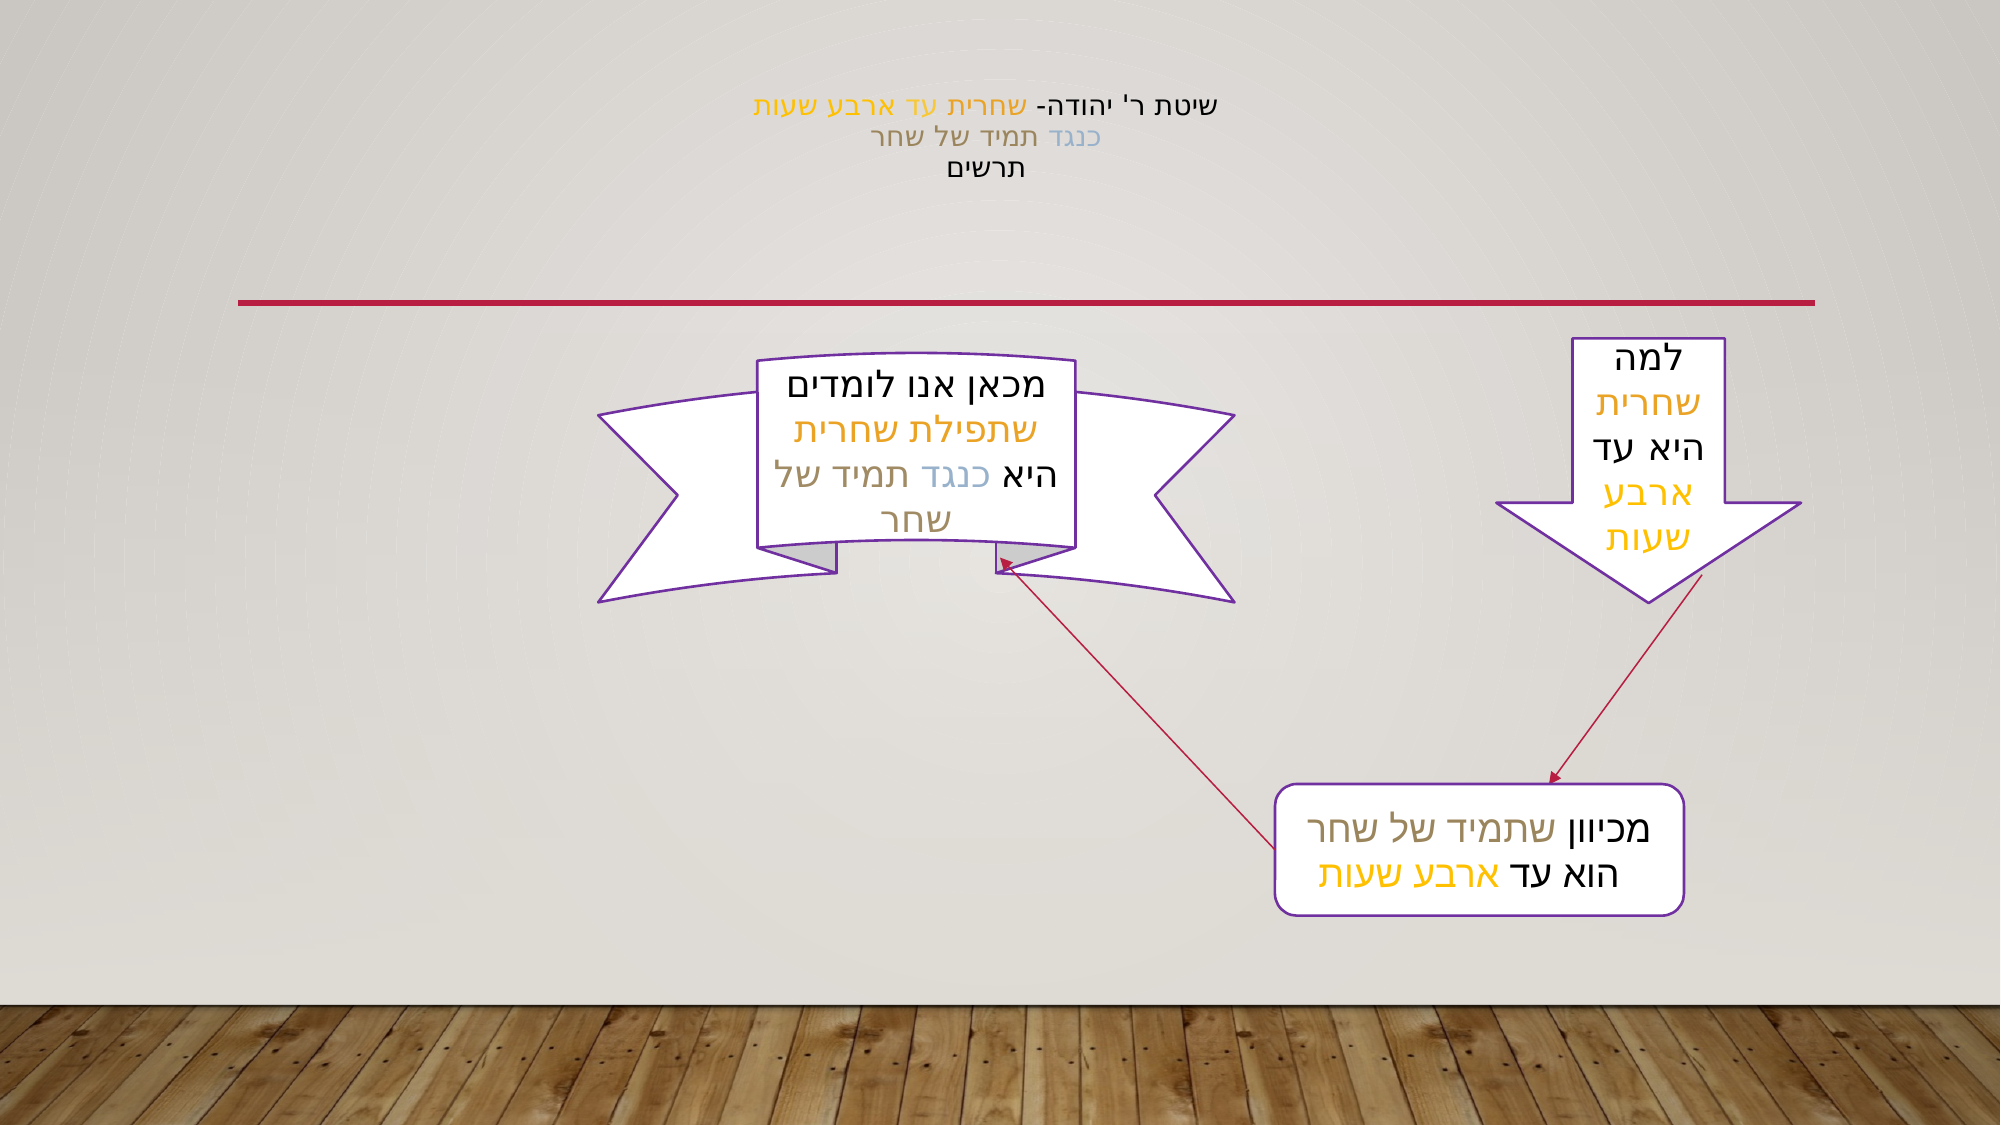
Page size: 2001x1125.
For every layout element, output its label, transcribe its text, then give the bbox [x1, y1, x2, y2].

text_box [999, 557, 1276, 851]
title שיטת ר' יהודה- שחרית עד ארבע שעות כנגד תמיד של שחר תרשים [422, 83, 1549, 256]
picture [0, 1005, 2000, 1125]
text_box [1548, 574, 1703, 785]
text_box מכיוון שתמיד של שחר הוא עד ארבע שעות [1273, 782, 1686, 917]
text_box למה שחרית היא עד ארבע שעות [1495, 337, 1803, 574]
text_box מכאן אנו לומדים שתפילת שחרית היא כנגד תמיד של שחר [596, 351, 1236, 604]
